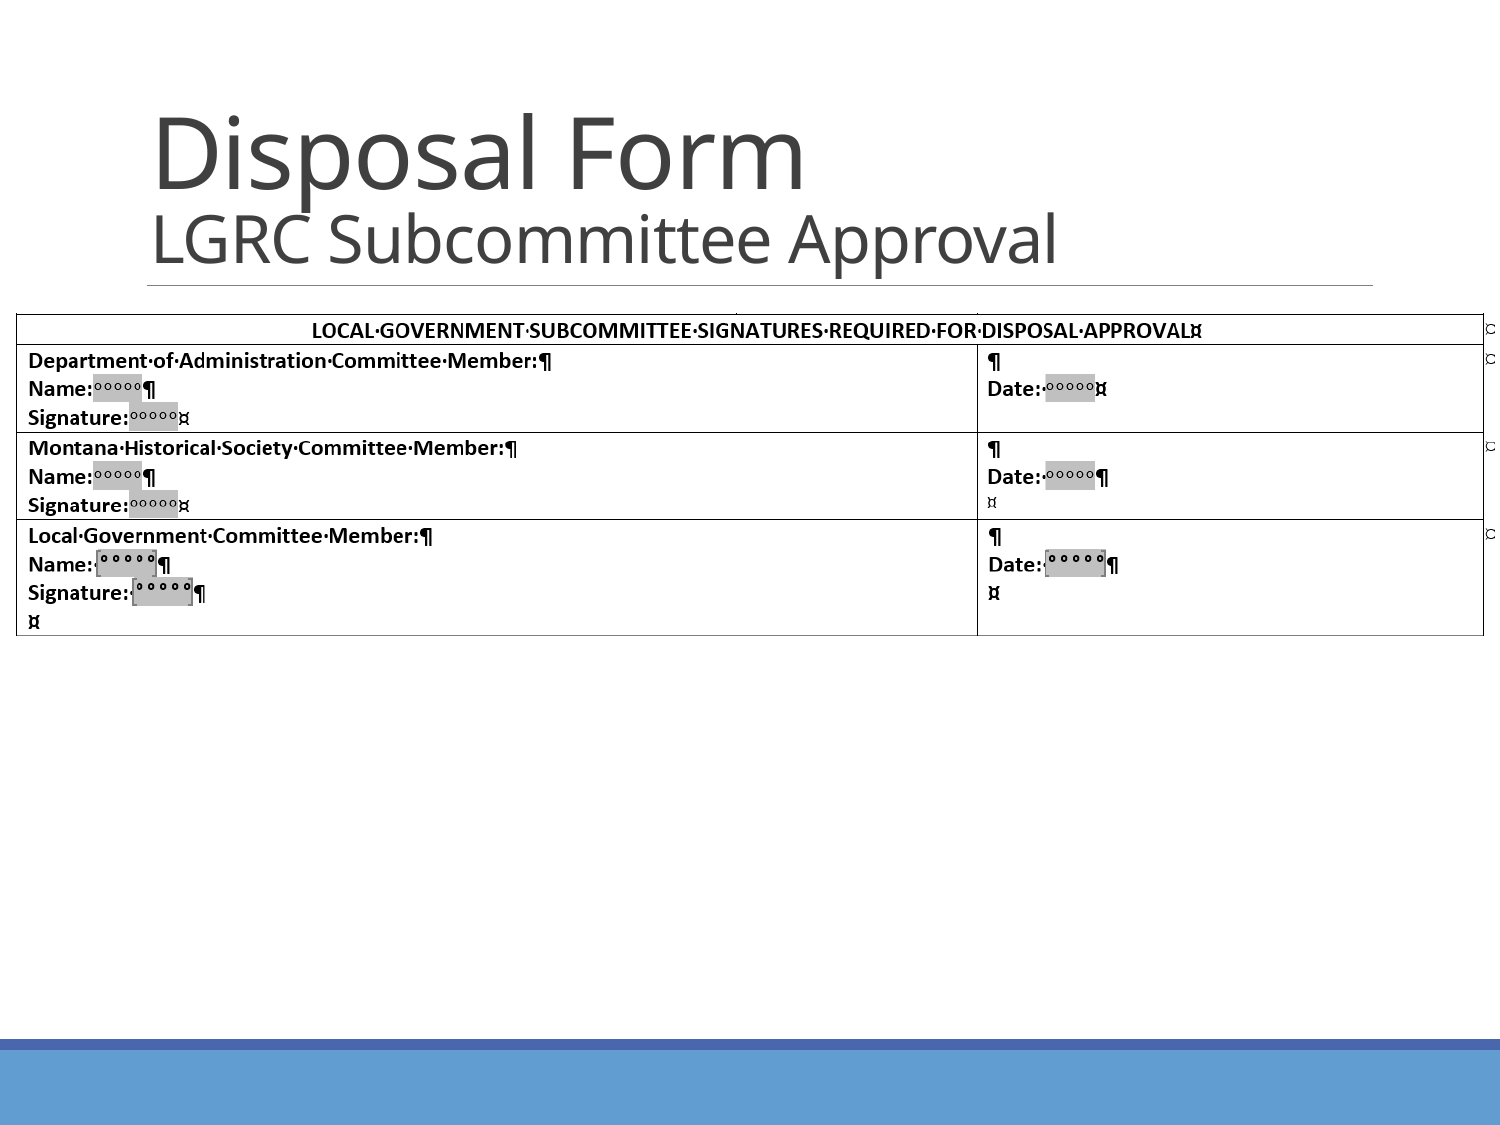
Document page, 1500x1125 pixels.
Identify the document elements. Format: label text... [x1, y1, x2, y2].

title Disposal Form LGRC Subcommittee Approval [135, 47, 1373, 285]
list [8, 312, 1499, 637]
